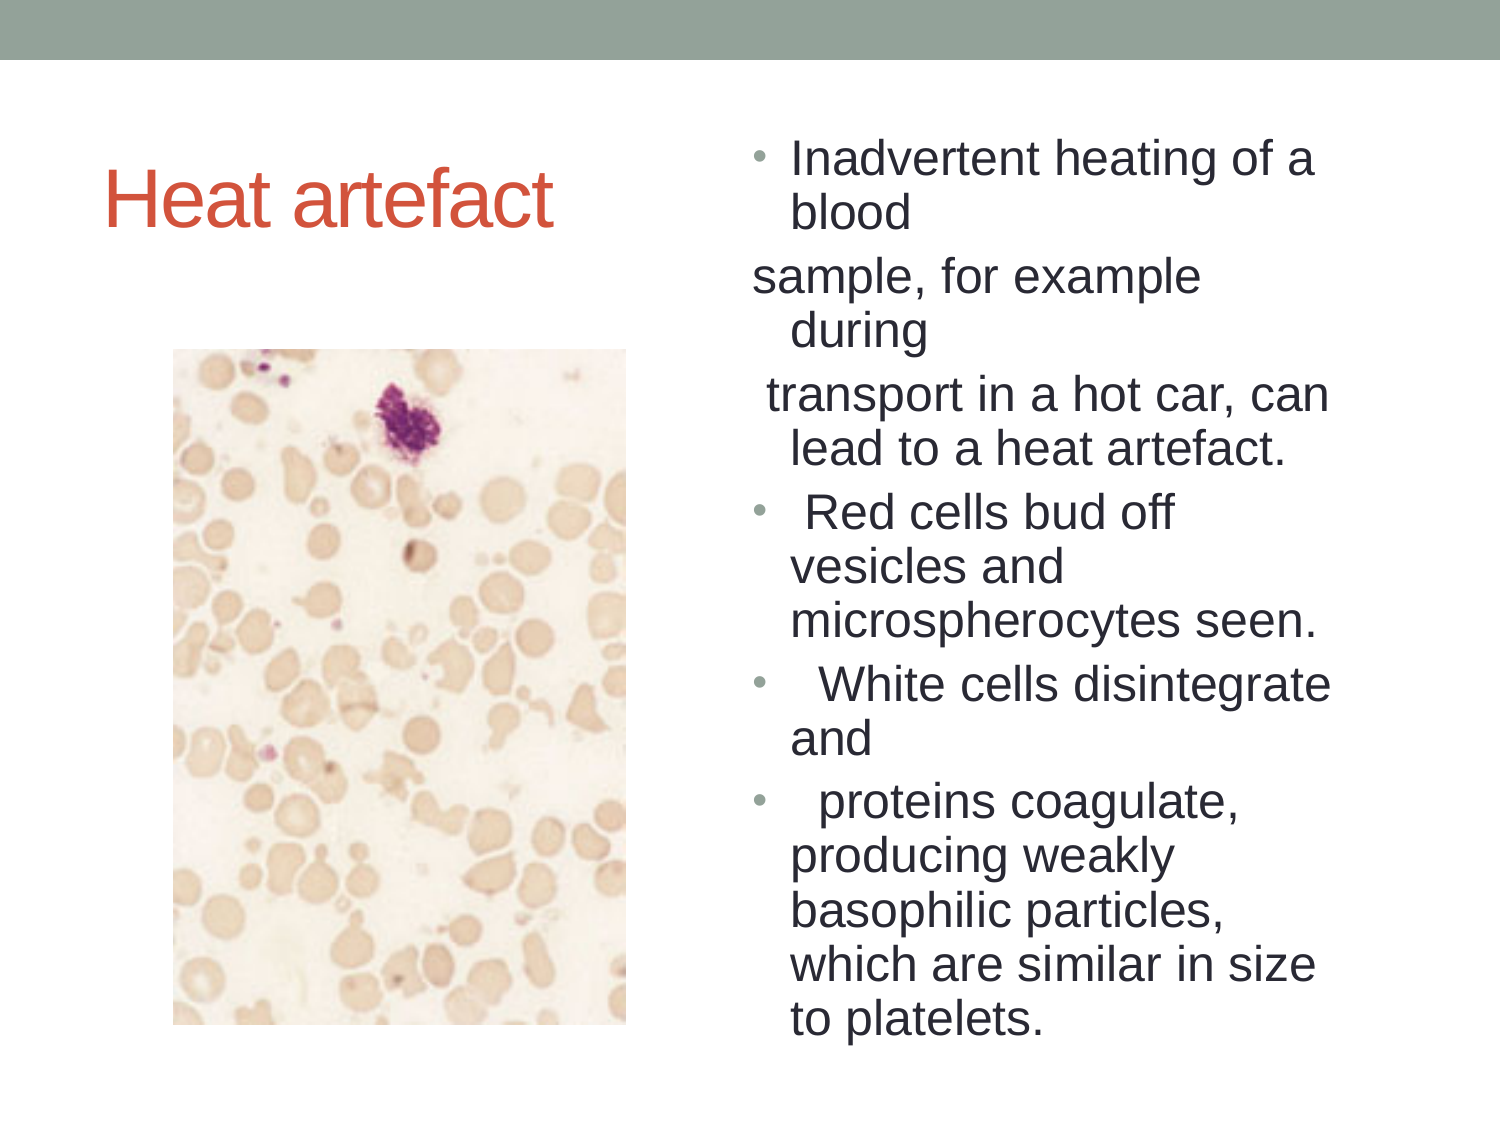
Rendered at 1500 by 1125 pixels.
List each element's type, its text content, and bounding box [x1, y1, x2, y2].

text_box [173, 349, 627, 1026]
list Inadvertent heating of a blood sample, for example during transport in a hot car, can lead to a heat artefact. Red cells bud off vesicles and microspherocytes seen. White cells disintegrate and proteins coagulate, producing weakly basophilic particles, which are similar in size to platelets. [737, 124, 1363, 800]
title Heat artefact [87, 99, 1363, 288]
